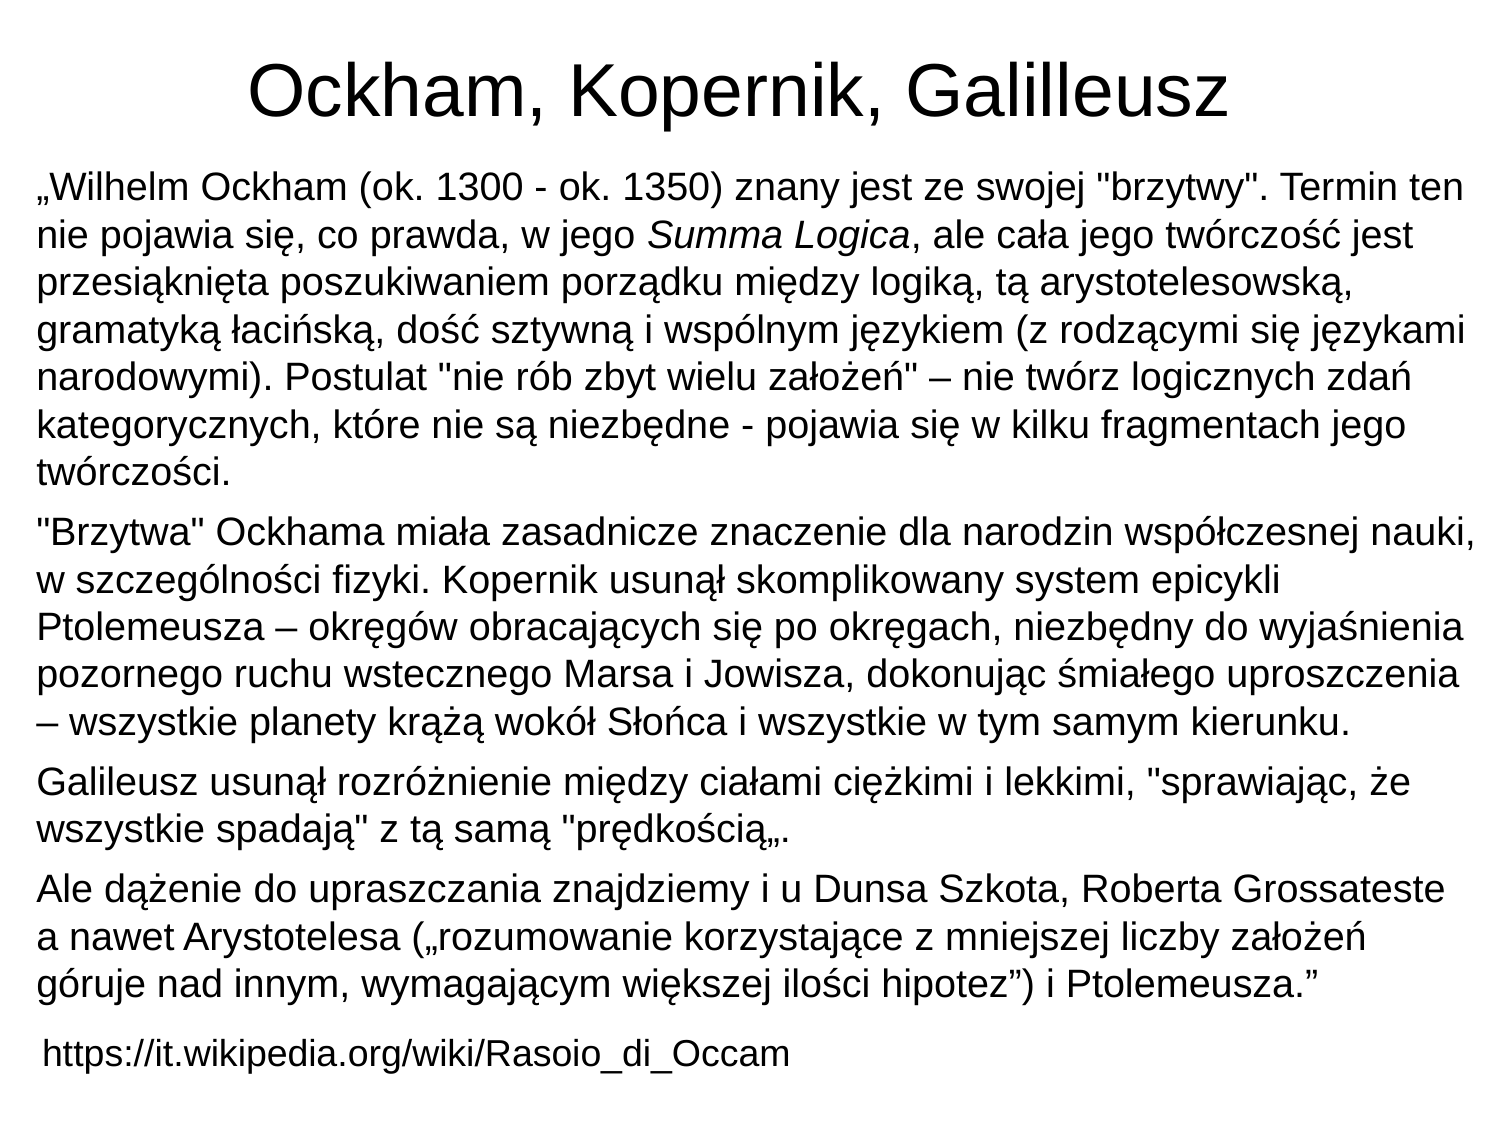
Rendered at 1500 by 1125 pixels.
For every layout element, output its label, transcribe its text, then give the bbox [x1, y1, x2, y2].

title Ockham, Kopernik, Galilleusz [75, 0, 1425, 153]
text_box „Wilhelm Ockham (ok. 1300 - ok. 1350) znany jest ze swojej "brzytwy". Termin ten nie pojawia się, co prawda, w jego Summa Logica, ale cała jego twórczość jest przesiąknięta poszukiwaniem porządku między logiką, tą arystotelesowską, gramatyką łacińską, dość sztywną i wspólnym językiem (z rodzącymi się językami narodowymi). Postulat "nie rób zbyt wielu założeń" – nie twórz logicznych zdań kategorycznych, które nie są niezbędne - pojawia się w kilku fragmentach jego twórczości. "Brzytwa" Ockhama miała zasadnicze znaczenie dla narodzin współczesnej nauki, w szczególności fizyki. Kopernik usunął skomplikowany system epicykli Ptolemeusza – okręgów obracających się po okręgach, niezbędny do wyjaśnienia pozornego ruchu wstecznego Marsa i Jowisza, dokonując śmiałego uproszczenia – wszystkie planety krążą wokół Słońca i wszystkie w tym samym kierunku. Galileusz usunął rozróżnienie między ciałami ciężkimi i lekkimi, "sprawiając, że wszystkie spadają" z tą samą "prędkością„. Ale dążenie do upraszczania znajdziemy i u Dunsa Szkota, Roberta Grossateste a nawet Arystotelesa („rozumowanie korzystające z mniejszej liczby założeń góruje nad innym, wymagającym większej ilości hipotez”) i Ptolemeusza.” [21, 153, 1495, 1074]
text_box https://it.wikipedia.org/wiki/Rasoio_di_Occam [27, 1022, 1500, 1082]
